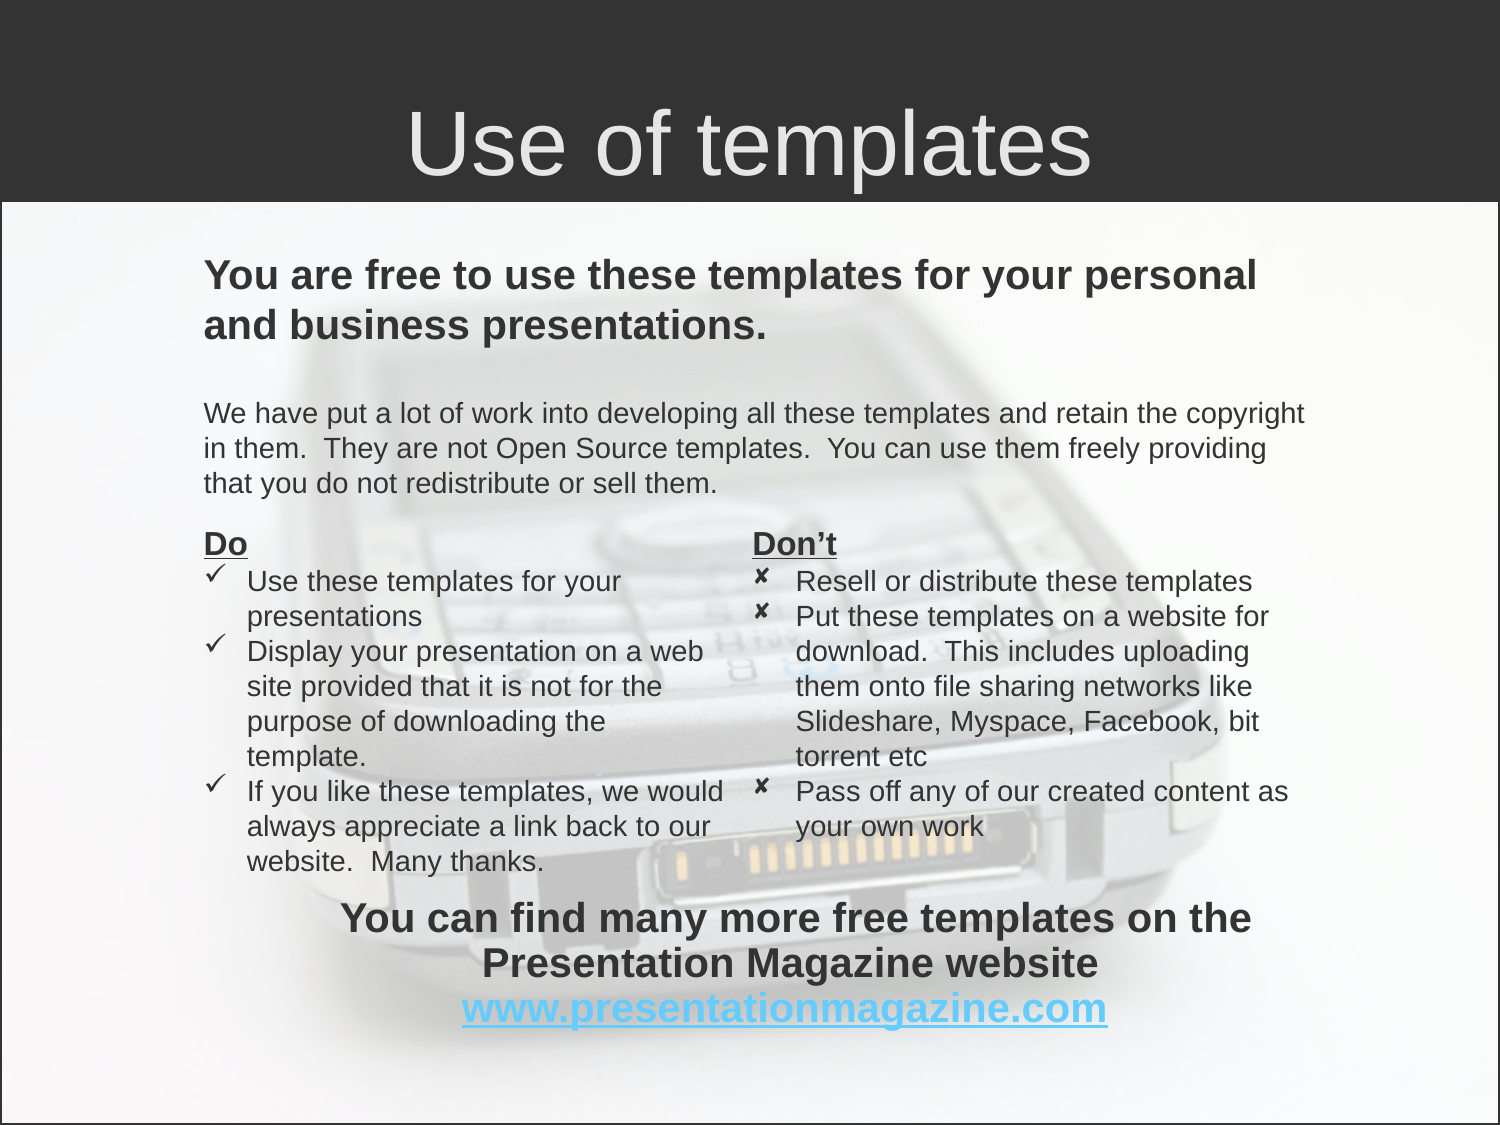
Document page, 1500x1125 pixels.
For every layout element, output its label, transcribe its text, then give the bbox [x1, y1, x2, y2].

text_box Do Use these templates for your presentations Display your presentation on a web site provided that it is not for the purpose of downloading the template. If you like these templates, we would always appreciate a link back to our website. Many thanks. [188, 515, 749, 889]
text_box Don’t Resell or distribute these templates Put these templates on a website for download. This includes uploading them onto file sharing networks like Slideshare, Myspace, Facebook, bit torrent etc Pass off any of our created content as your own work [737, 515, 1335, 850]
text_box You are free to use these templates for your personal and business presentations. [188, 240, 1329, 355]
title Use of templates [75, 45, 1425, 233]
text_box We have put a lot of work into developing all these templates and retain the copyright in them. They are not Open Source templates. You can use them freely providing that you do not redistribute or sell them. [188, 387, 1325, 507]
text_box You can find many more free templates on the Presentation Magazine website www.presentationmagazine.com [171, 889, 1347, 1040]
text_box [88, 208, 1436, 1083]
